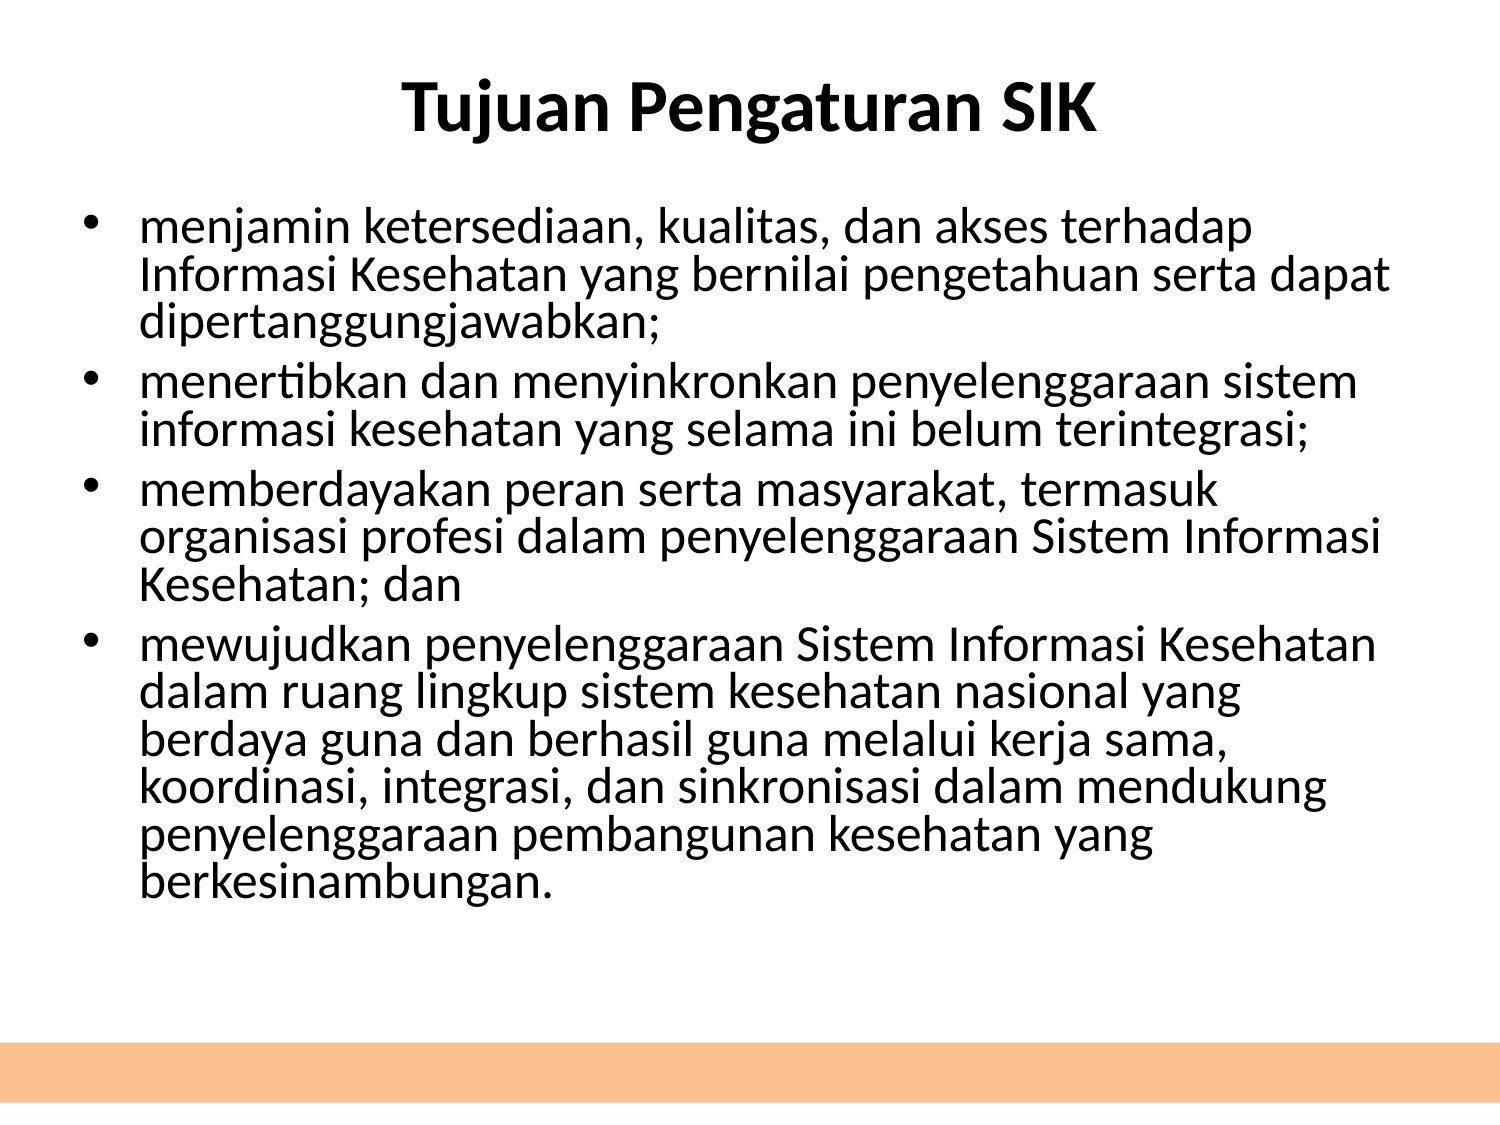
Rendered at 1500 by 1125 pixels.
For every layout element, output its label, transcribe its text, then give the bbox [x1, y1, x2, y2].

list menjamin ketersediaan, kualitas, dan akses terhadap Informasi Kesehatan yang bernilai pengetahuan serta dapat dipertanggungjawabkan; menertibkan dan menyinkronkan penyelenggaraan sistem informasi kesehatan yang selama ini belum terintegrasi; memberdayakan peran serta masyarakat, termasuk organisasi profesi dalam penyelenggaraan Sistem Informasi Kesehatan; dan mewujudkan penyelenggaraan Sistem Informasi Kesehatan dalam ruang lingkup sistem kesehatan nasional yang berdaya guna dan berhasil guna melalui kerja sama, koordinasi, integrasi, dan sinkronisasi dalam mendukung penyelenggaraan pembangunan kesehatan yang berkesinambungan. [74, 197, 1426, 1006]
title Tujuan Pengaturan SIK [74, 44, 1426, 160]
